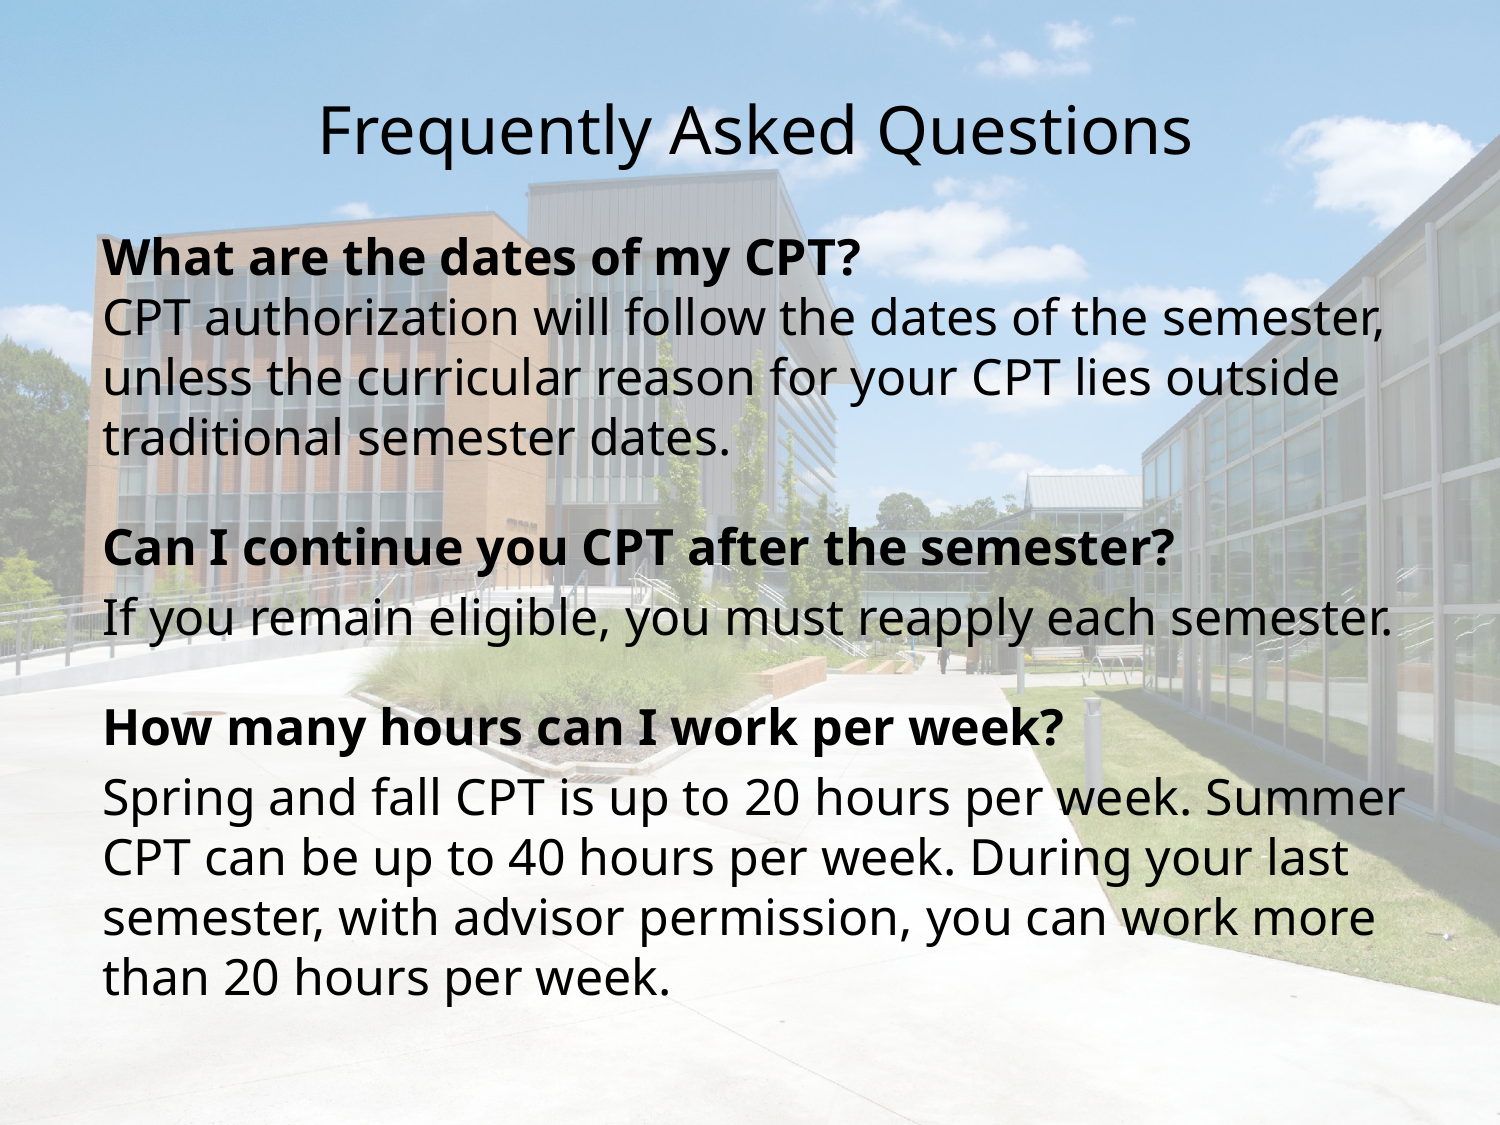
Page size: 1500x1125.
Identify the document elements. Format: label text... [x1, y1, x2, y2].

title Frequently Asked Questions [45, 22, 1468, 233]
list What are the dates of my CPT? CPT authorization will follow the dates of the semester, unless the curricular reason for your CPT lies outside traditional semester dates. Can I continue you CPT after the semester? If you remain eligible, you must reapply each semester. How many hours can I work per week? Spring and fall CPT is up to 20 hours per week. Summer CPT can be up to 40 hours per week. During your last semester, with advisor permission, you can work more than 20 hours per week. [87, 218, 1438, 1055]
